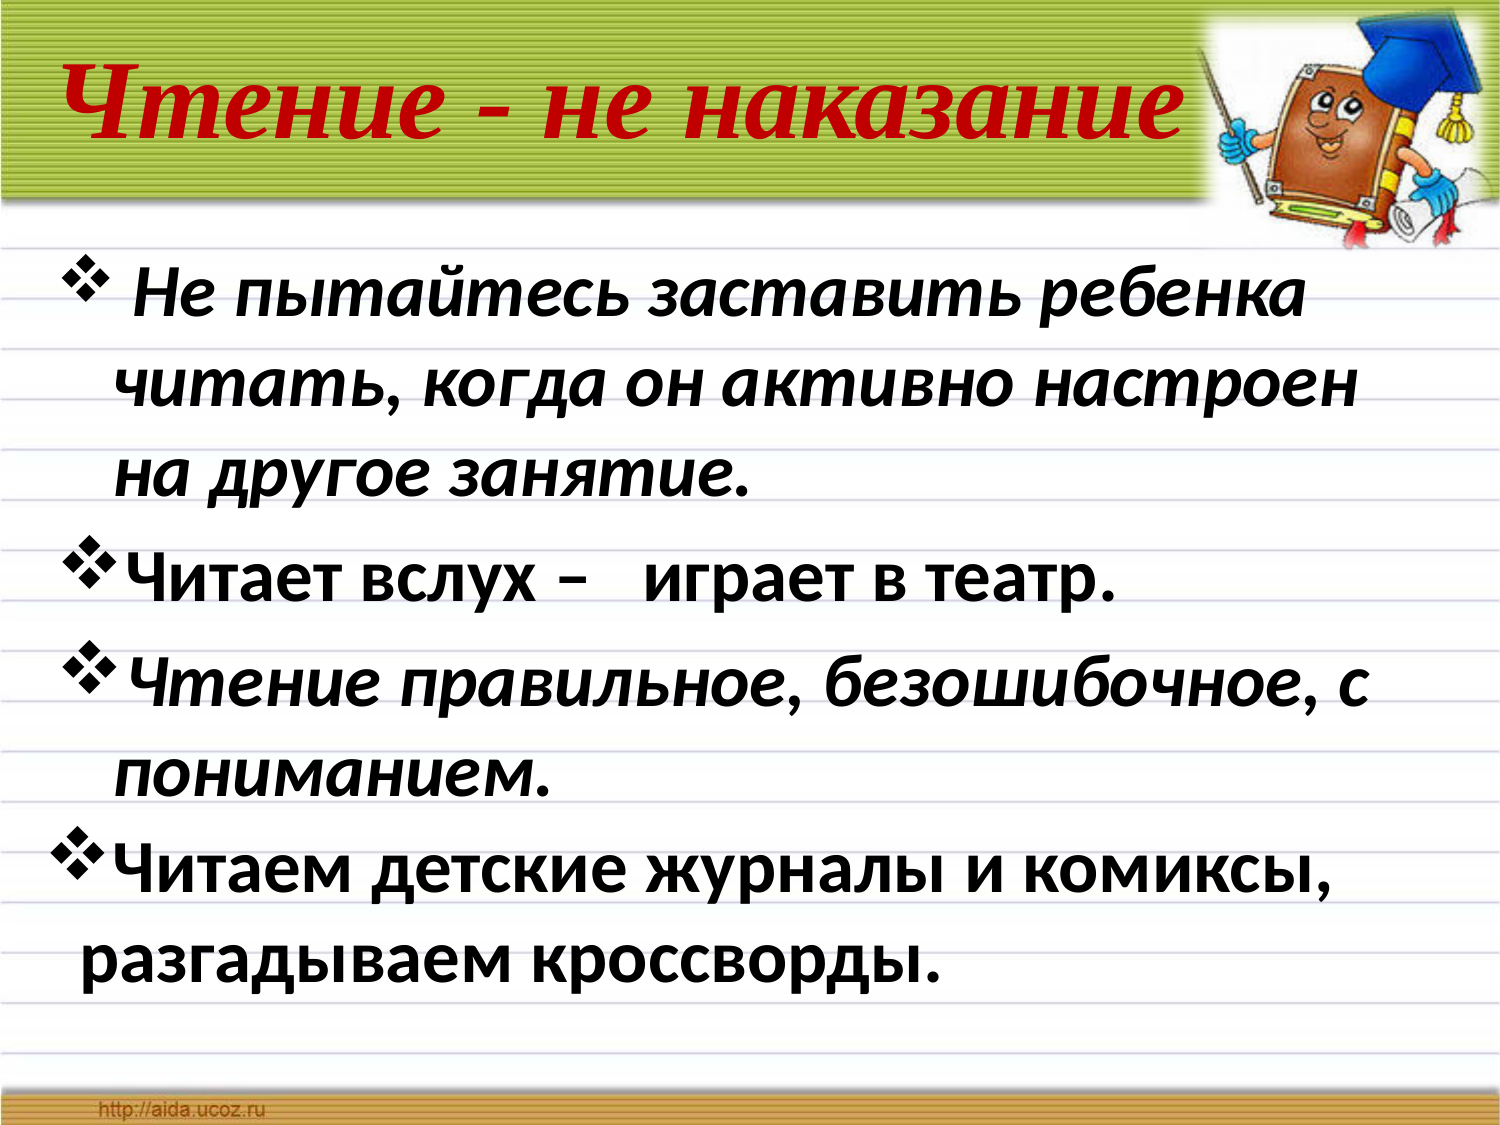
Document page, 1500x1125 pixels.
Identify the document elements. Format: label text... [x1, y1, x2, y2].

text_box Читаем детские журналы и комиксы, разгадываем кроссворды. [29, 810, 1471, 1096]
picture [0, 0, 1500, 1125]
title Чтение - не наказание [0, 0, 1184, 188]
list Не пытайтесь заставить ребенка читать, когда он активно настроен на другое занятие. Читает вслух – играет в театр. Чтение правильное, безошибочное, с пониманием. [41, 234, 1448, 810]
